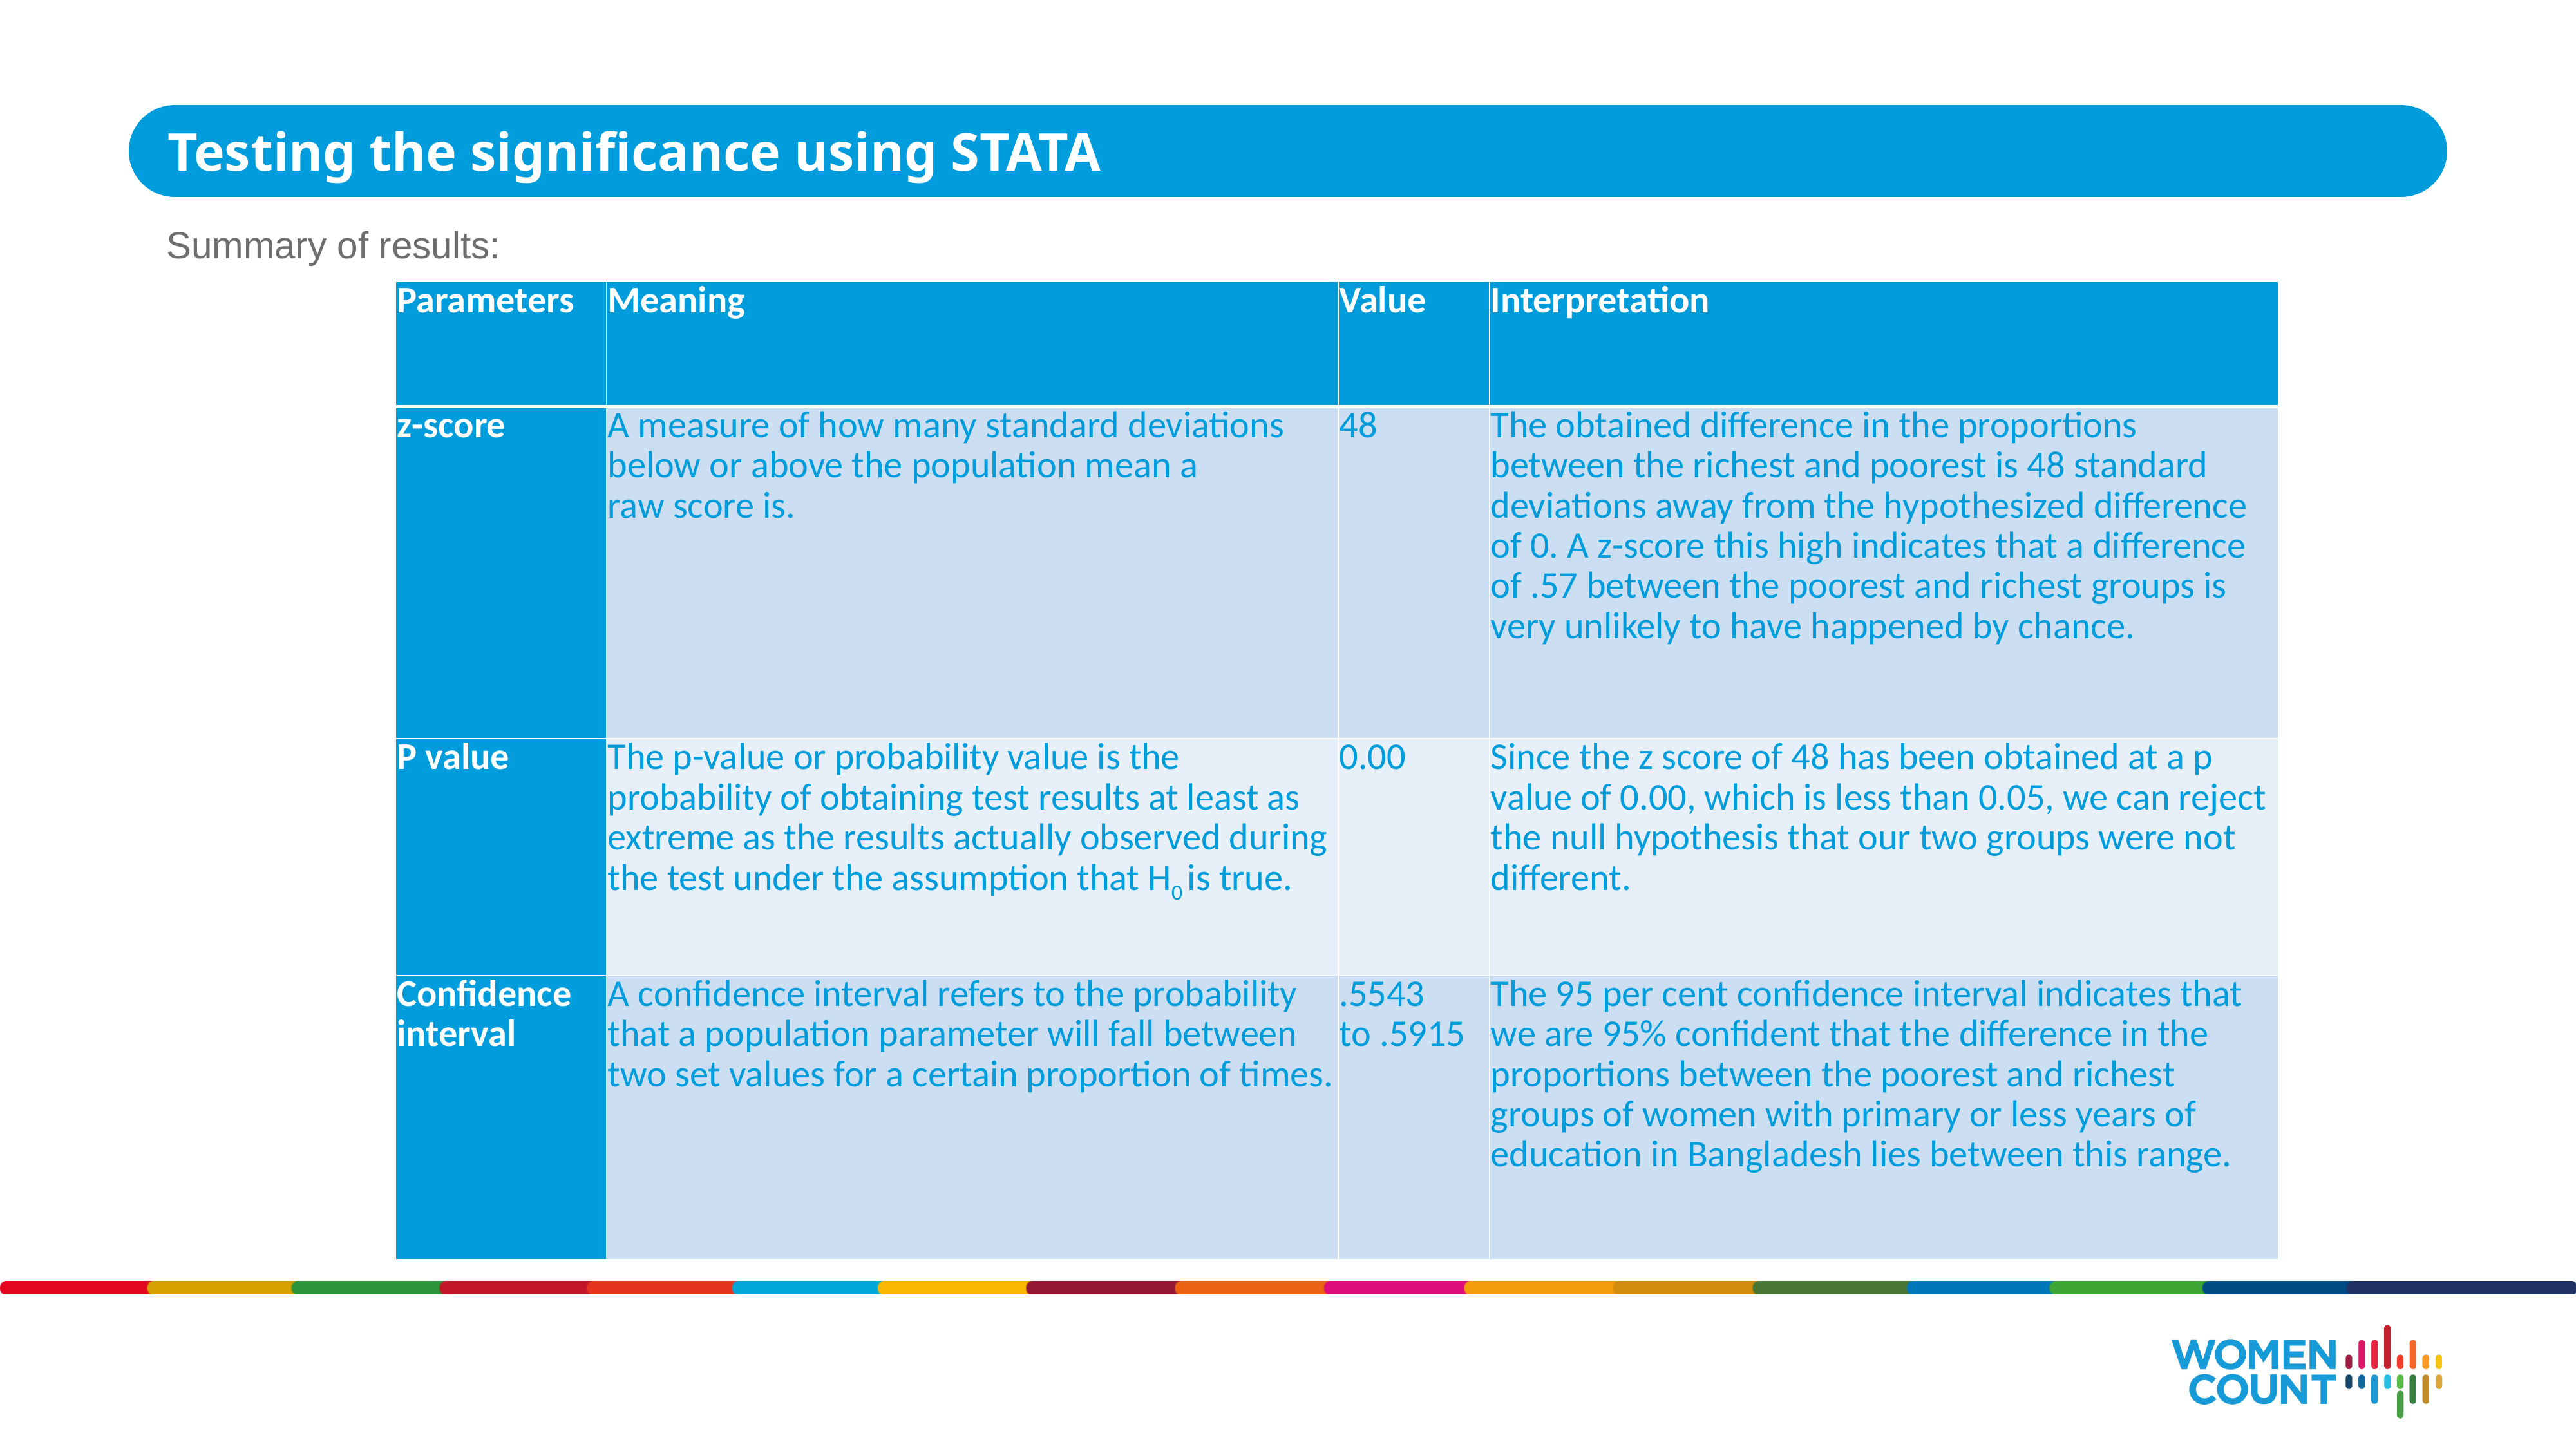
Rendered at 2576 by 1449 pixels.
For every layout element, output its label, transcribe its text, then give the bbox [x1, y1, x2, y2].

table_cell P value [396, 739, 606, 975]
table_cell z-score [396, 408, 606, 738]
table_cell The obtained difference in the proportions between the richest and poorest is 48 standard deviations away from the hypothesized difference of 0. A z-score this high indicates that a difference of .57 between the poorest and richest groups is very unlikely to have happened by chance. [1490, 408, 2278, 738]
table_cell Since the z score of 48 has been obtained at a p value of 0.00, which is less than 0.05, we can reject the null hypothesis that our two groups were not different. [1490, 739, 2278, 975]
table_cell Confidence interval [396, 976, 606, 1259]
table_header Parameters [396, 282, 606, 405]
table_cell 0.00 [1339, 739, 1489, 975]
table_cell A confidence interval refers to the probability that a population parameter will fall between two set values for a certain proportion of times. [607, 976, 1338, 1259]
table_header Interpretation [1490, 282, 2278, 405]
table_header Value [1339, 282, 1489, 405]
list Summary of results: [166, 221, 2410, 267]
table_cell 48 [1339, 408, 1489, 738]
list Testing the significance using STATA [167, 119, 2411, 182]
table_cell The p-value or probability value is the probability of obtaining test results at least as extreme as the results actually observed during the test under the assumption that H0 is true. [607, 739, 1338, 975]
table_cell A measure of how many standard deviations below or above the population mean a raw score is. [607, 408, 1338, 738]
table_header Meaning [607, 282, 1338, 405]
table_cell The 95 per cent confidence interval indicates that we are 95% confident that the difference in the proportions between the poorest and richest groups of women with primary or less years of education in Bangladesh lies between this range. [1490, 976, 2278, 1259]
table_cell .5543 to .5915 [1339, 976, 1489, 1259]
